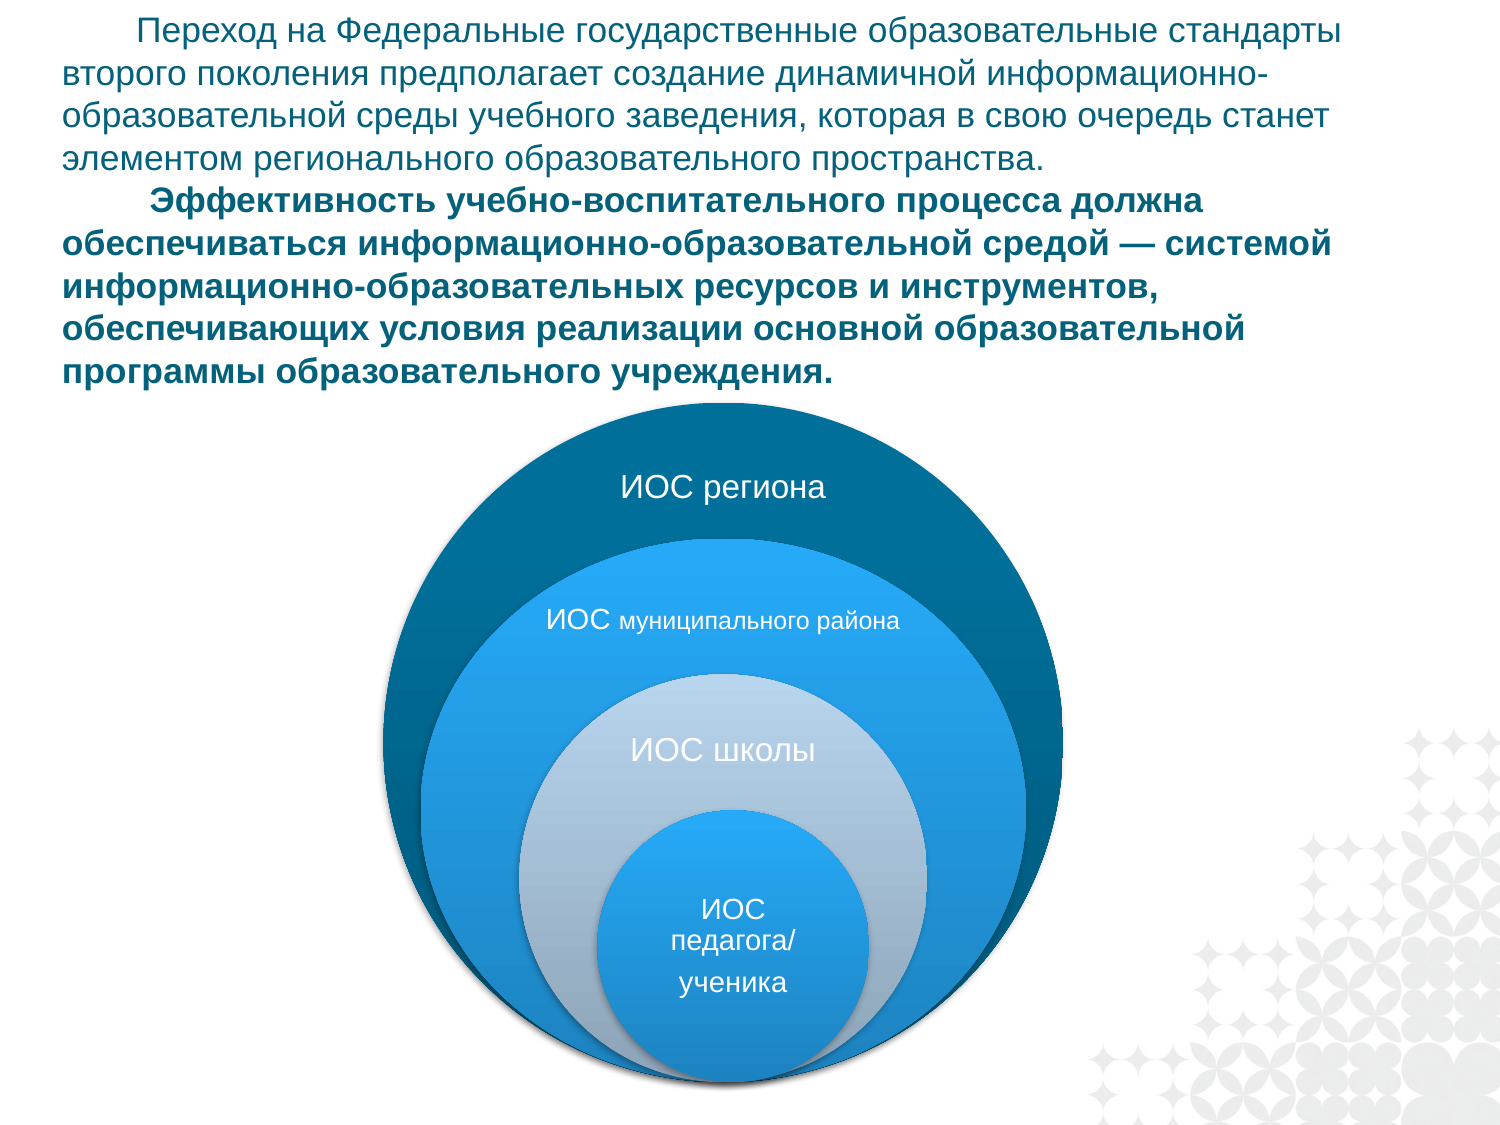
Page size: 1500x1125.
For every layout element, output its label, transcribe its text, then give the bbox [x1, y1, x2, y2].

title Переход на Федеральные государственные образовательные стандарты второго поколения предполагает создание динамичной информационно-образовательной среды учебного заведения, которая в свою очередь станет элементом регионального образовательного пространства. Эффективность учебно-воспитательного процесса должна обеспечиваться информационно-образовательной средой — системой информационно-образовательных ресурсов и инструментов, обеспечивающих условия реализации основной образовательной программы образовательного учреждения. [46, 162, 1402, 305]
picture [0, 0, 1500, 1125]
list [76, 402, 1370, 1083]
